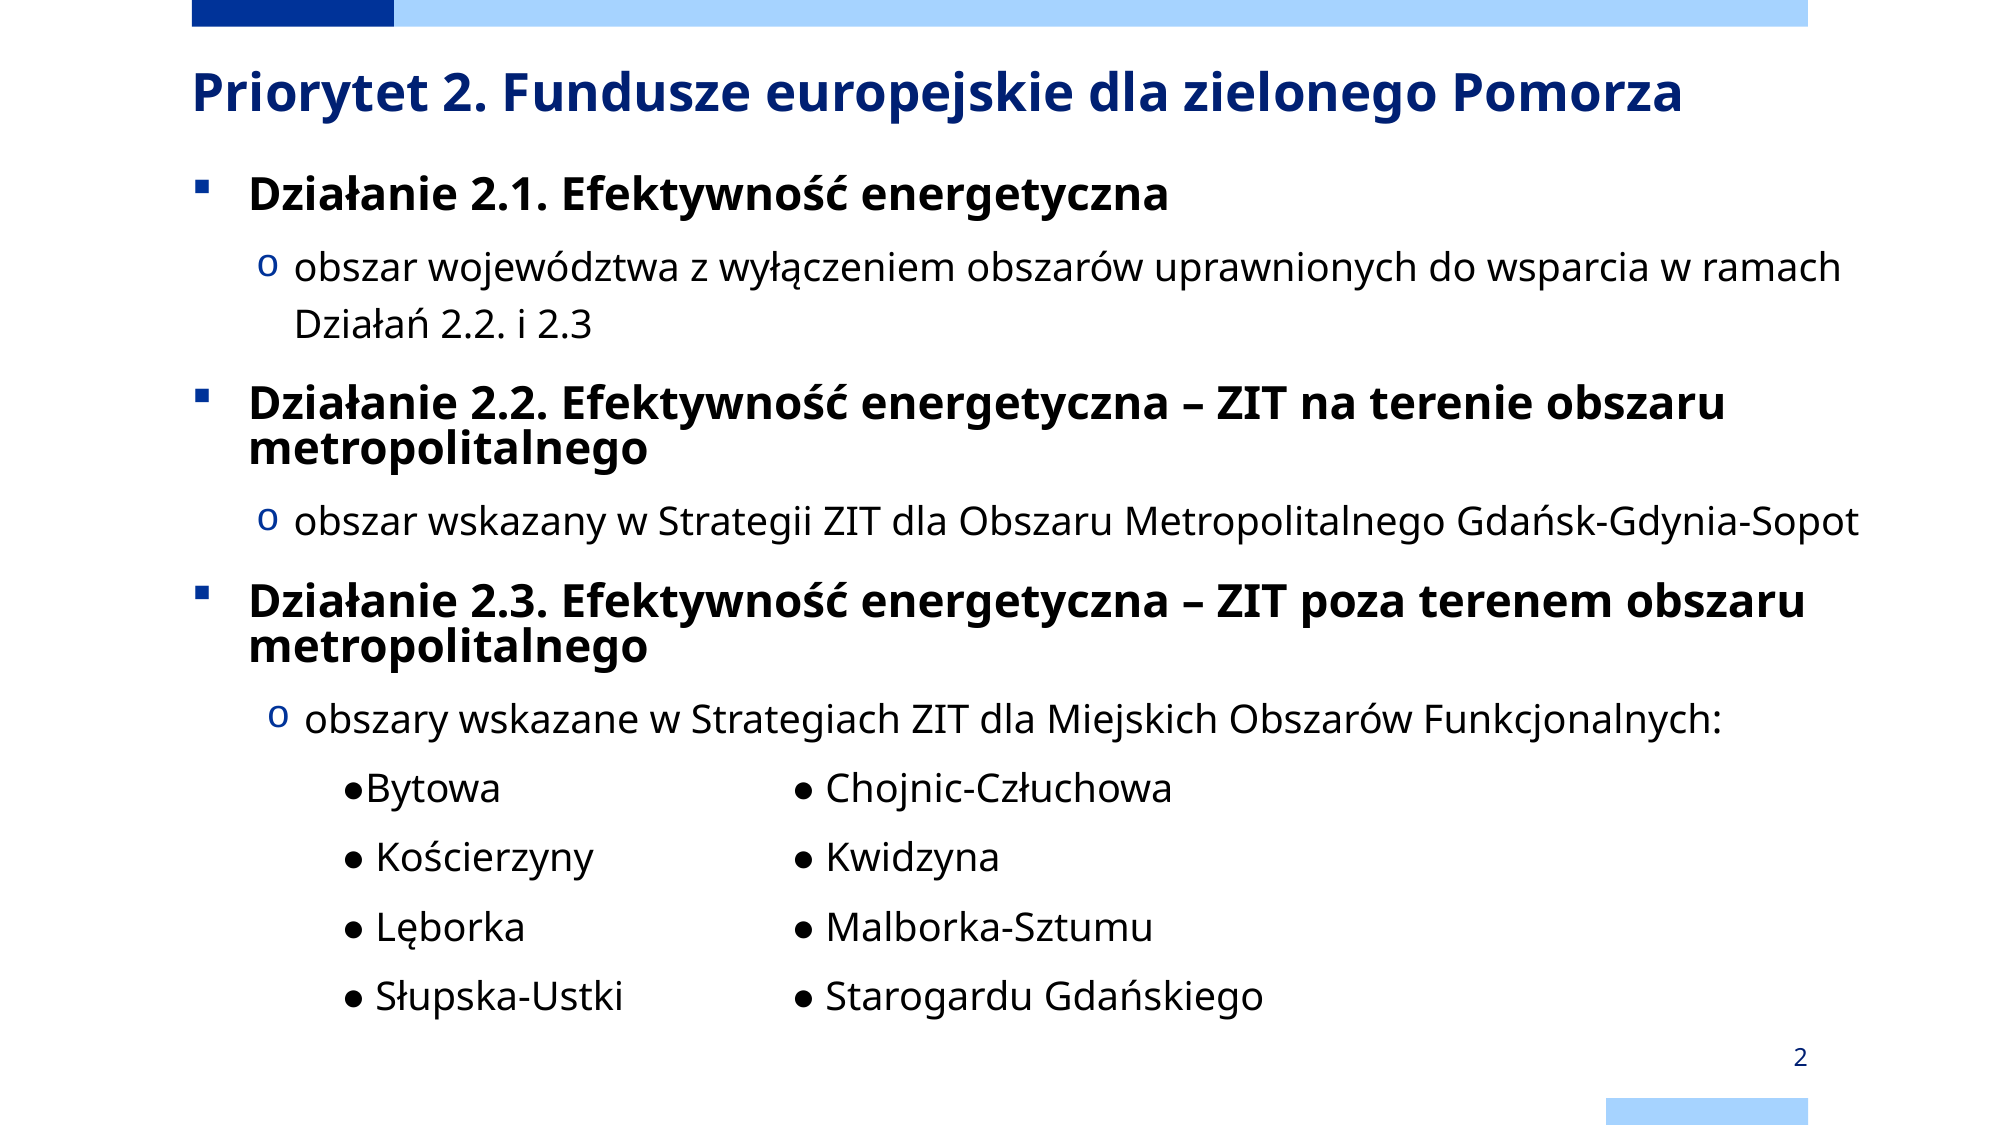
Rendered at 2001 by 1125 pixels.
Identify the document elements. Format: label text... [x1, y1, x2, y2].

title Priorytet 2. Fundusze europejskie dla zielonego Pomorza [191, 53, 1808, 129]
slide_number 2 [1605, 1045, 1808, 1072]
text_box Działanie 2.1. Efektywność energetyczna obszar województwa z wyłączeniem obszarów uprawnionych do wsparcia w ramach Działań 2.2. i 2.3 Działanie 2.2. Efektywność energetyczna – ZIT na terenie obszaru metropolitalnego obszar wskazany w Strategii ZIT dla Obszaru Metropolitalnego Gdańsk-Gdynia-Sopot Działanie 2.3. Efektywność energetyczna – ZIT poza terenem obszaru metropolitalnego obszary wskazane w Strategiach ZIT dla Miejskich Obszarów Funkcjonalnych: ●Bytowa ● Chojnic-Człuchowa ● Kościerzyny ● Kwidzyna ● Lęborka ● Malborka-Sztumu ● Słupska-Ustki ● Starogardu Gdańskiego [191, 174, 1870, 1045]
